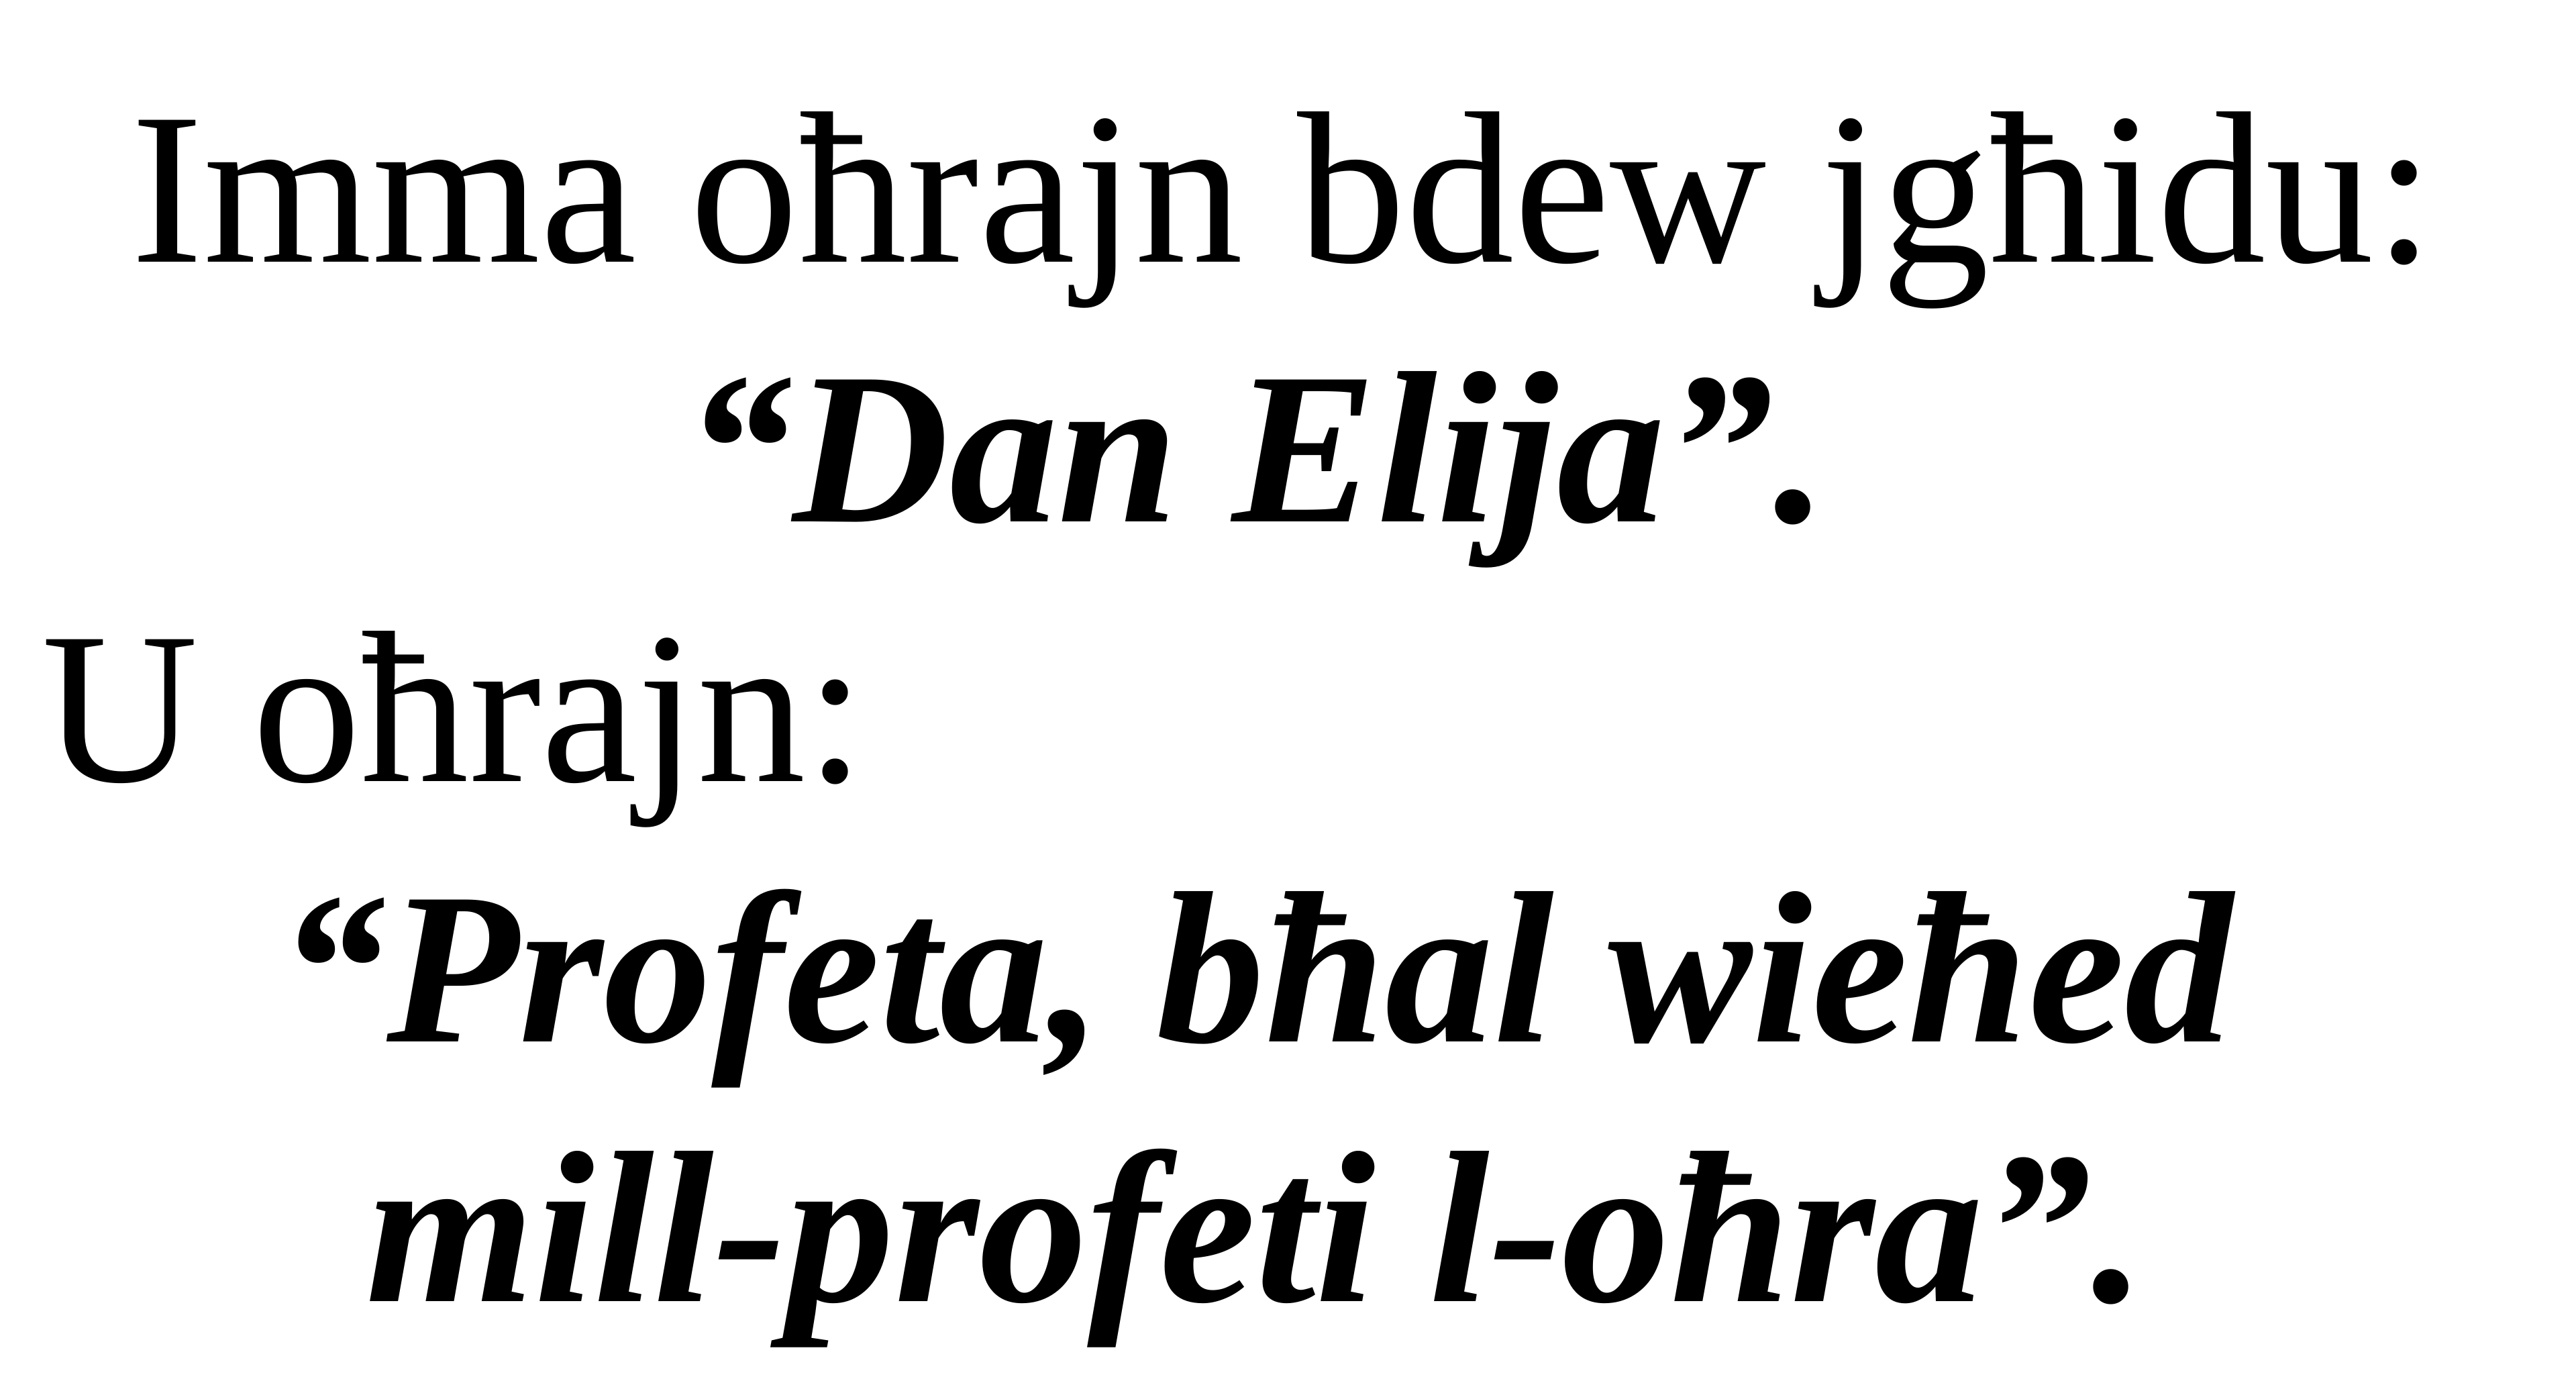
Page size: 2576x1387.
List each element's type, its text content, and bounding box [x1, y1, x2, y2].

text_box Imma oħrajn bdew jgħidu: “Dan Elija”. U oħrajn: “Profeta, bħal wieħed mill-profeti l-oħra”. [19, 34, 2548, 1356]
